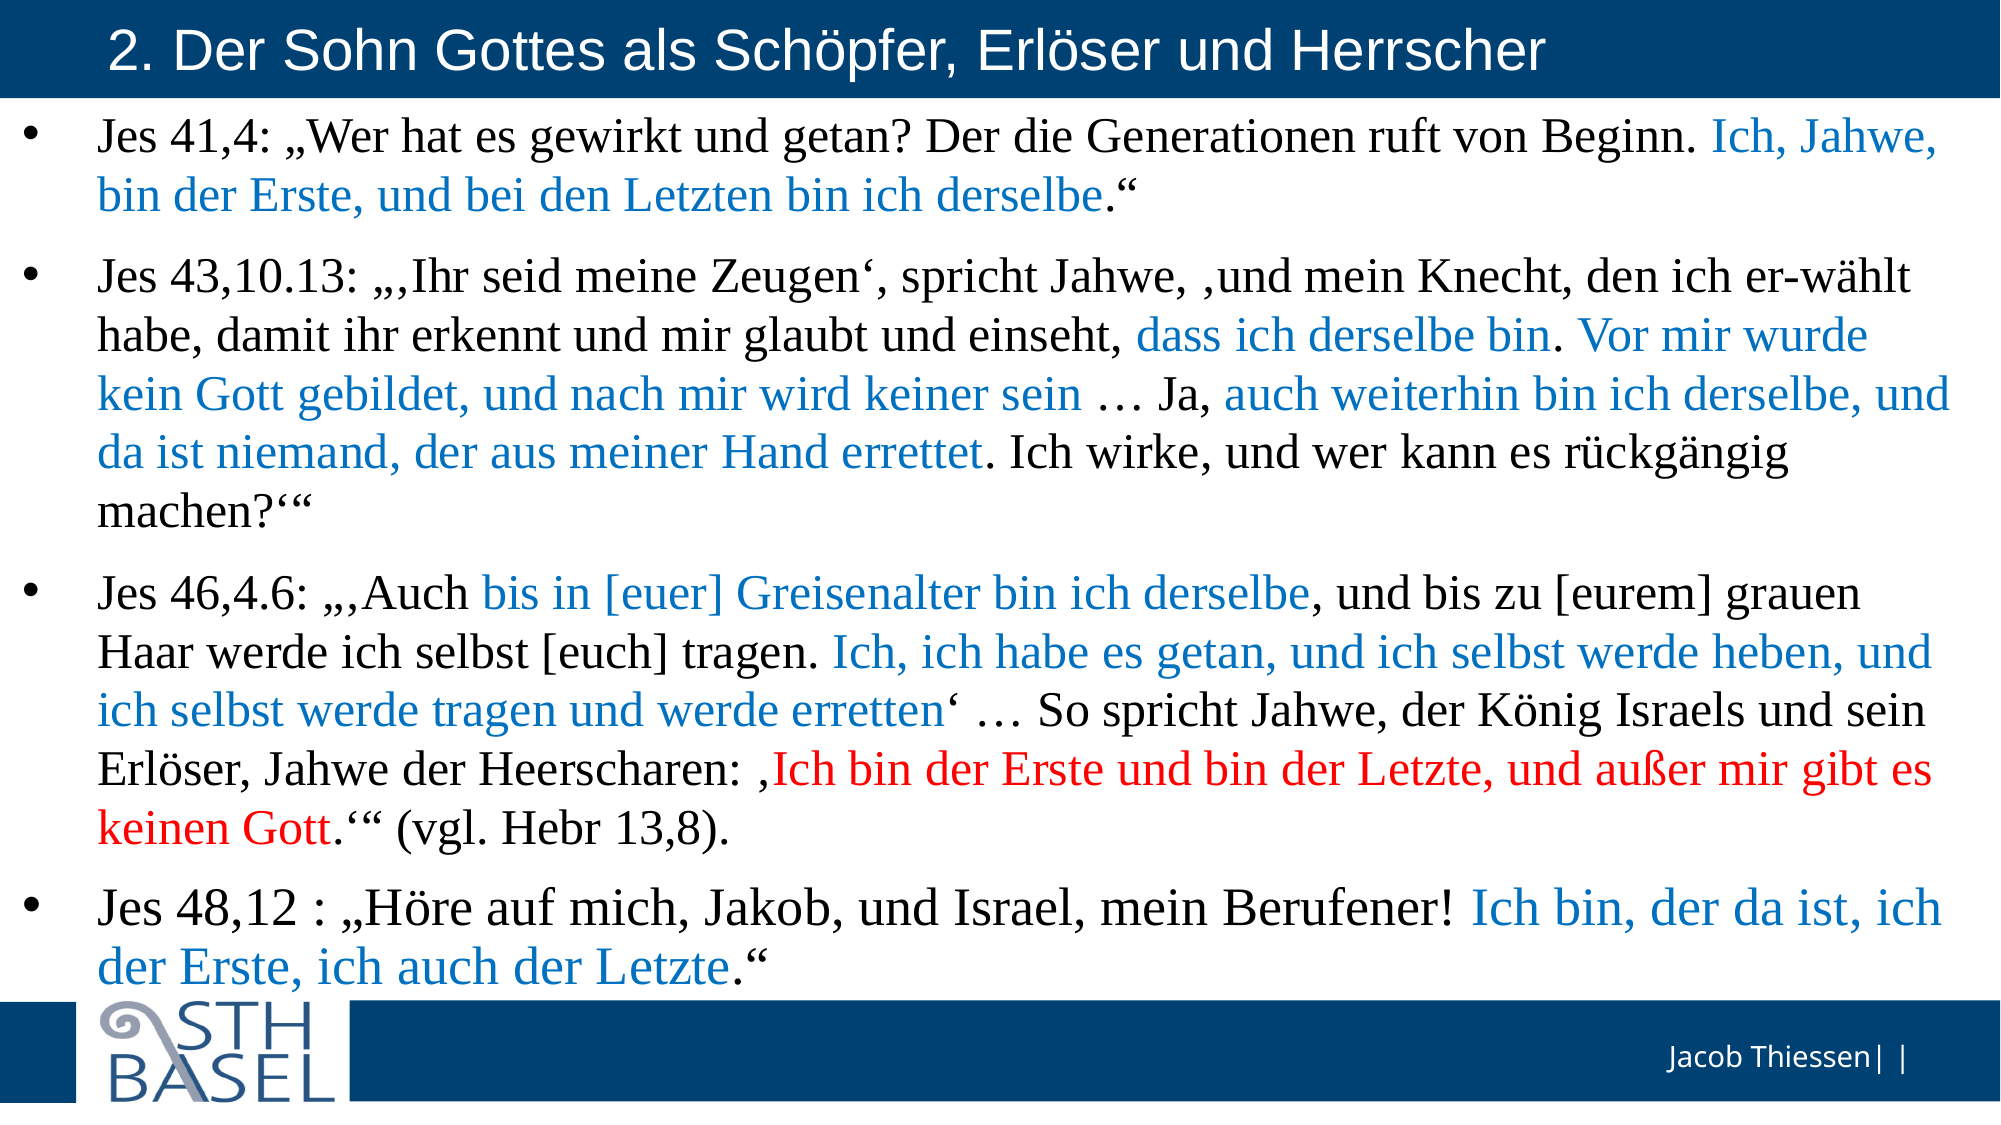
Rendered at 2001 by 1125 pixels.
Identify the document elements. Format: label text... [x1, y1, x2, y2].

picture [97, 1000, 336, 1103]
list Jes 41,4: „Wer hat es gewirkt und getan? Der die Generationen ruft von Beginn. Ich, Jahwe, bin der Erste, und bei den Letzten bin ich derselbe.“ Jes 43,10.13: „‚Ihr seid meine Zeugen‘, spricht Jahwe, ‚und mein Knecht, den ich er-wählt habe, damit ihr erkennt und mir glaubt und einseht, dass ich derselbe bin. Vor mir wurde kein Gott gebildet, und nach mir wird keiner sein … Ja, auch weiterhin bin ich derselbe, und da ist niemand, der aus meiner Hand errettet. Ich wirke, und wer kann es rückgängig machen?‘“ Jes 46,4.6: „‚Auch bis in [euer] Greisenalter bin ich derselbe, und bis zu [eurem] grauen Haar werde ich selbst [euch] tragen. Ich, ich habe es getan, und ich selbst werde heben, und ich selbst werde tragen und werde erretten‘ … So spricht Jahwe, der König Israels und sein Erlöser, Jahwe der Heerscharen: ‚Ich bin der Erste und bin der Letzte, und außer mir gibt es keinen Gott.‘“ (vgl. Hebr 13,8). Jes 48,12 : „Höre auf mich, Jakob, und Israel, mein Berufener! Ich bin, der da ist, ich der Erste, ich auch der Letzte.“ [13, 95, 1975, 996]
title 2. Der Sohn Gottes als Schöpfer, Erlöser und Herrscher [99, 4, 1975, 95]
